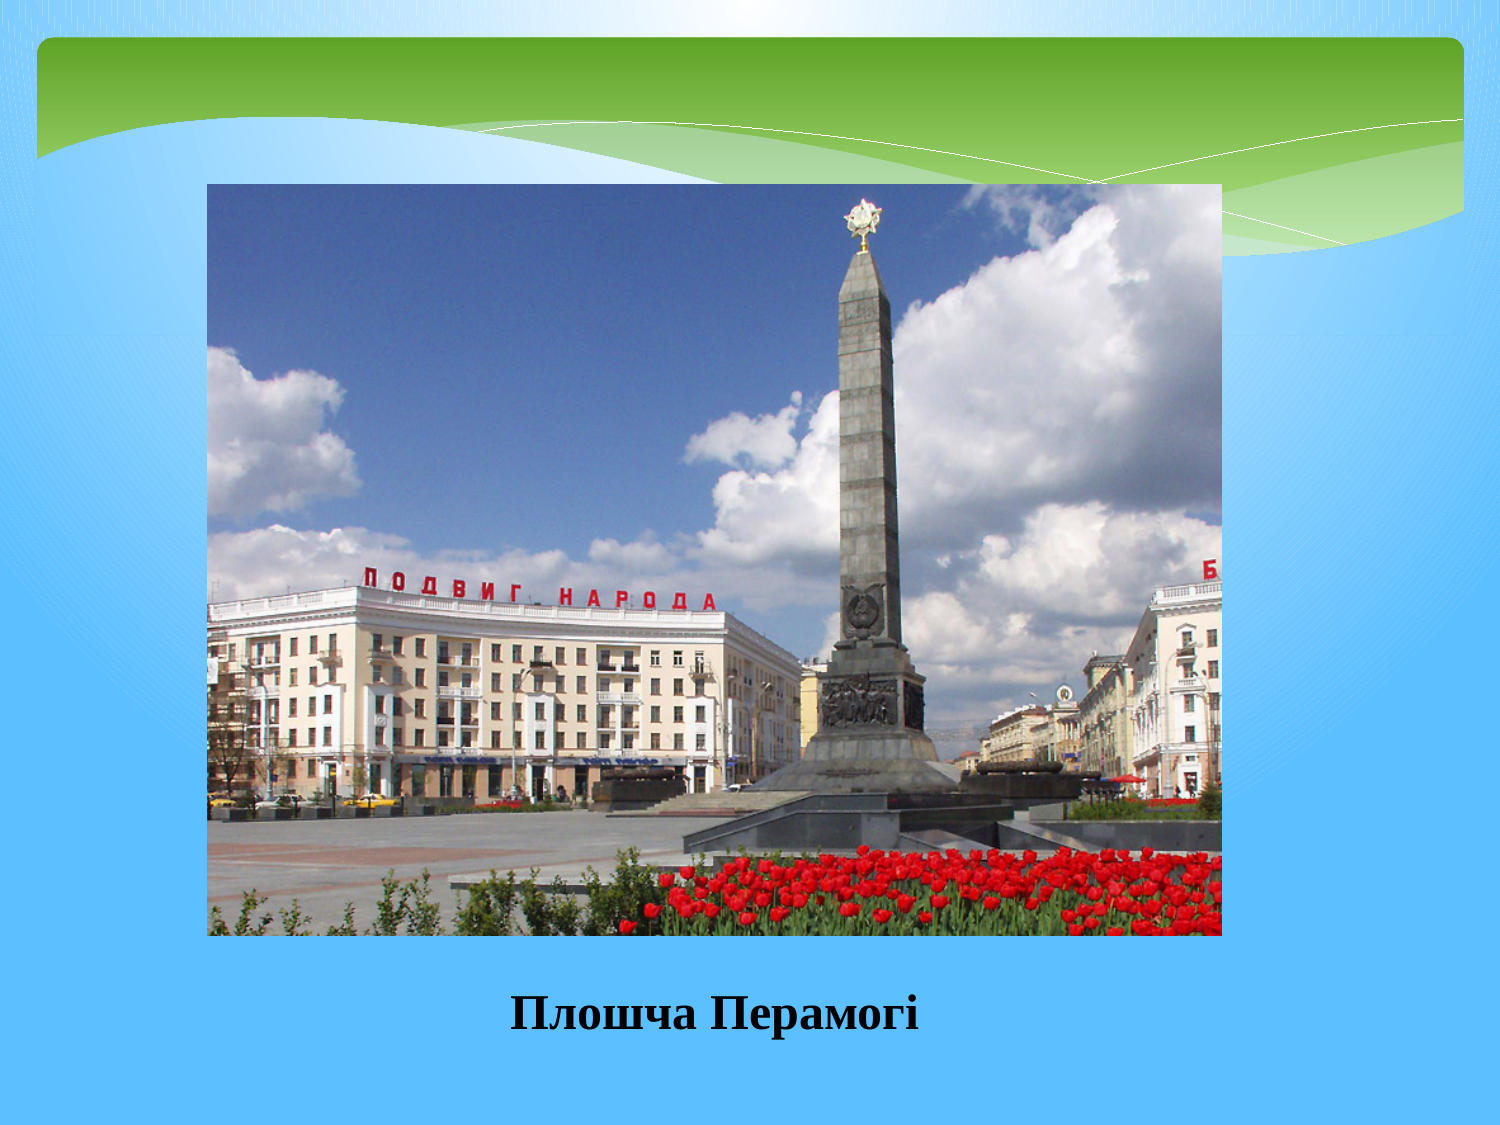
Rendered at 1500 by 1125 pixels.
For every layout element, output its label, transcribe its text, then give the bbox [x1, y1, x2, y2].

picture [207, 184, 1222, 937]
text_box Плошча Перамогі [433, 972, 997, 1048]
